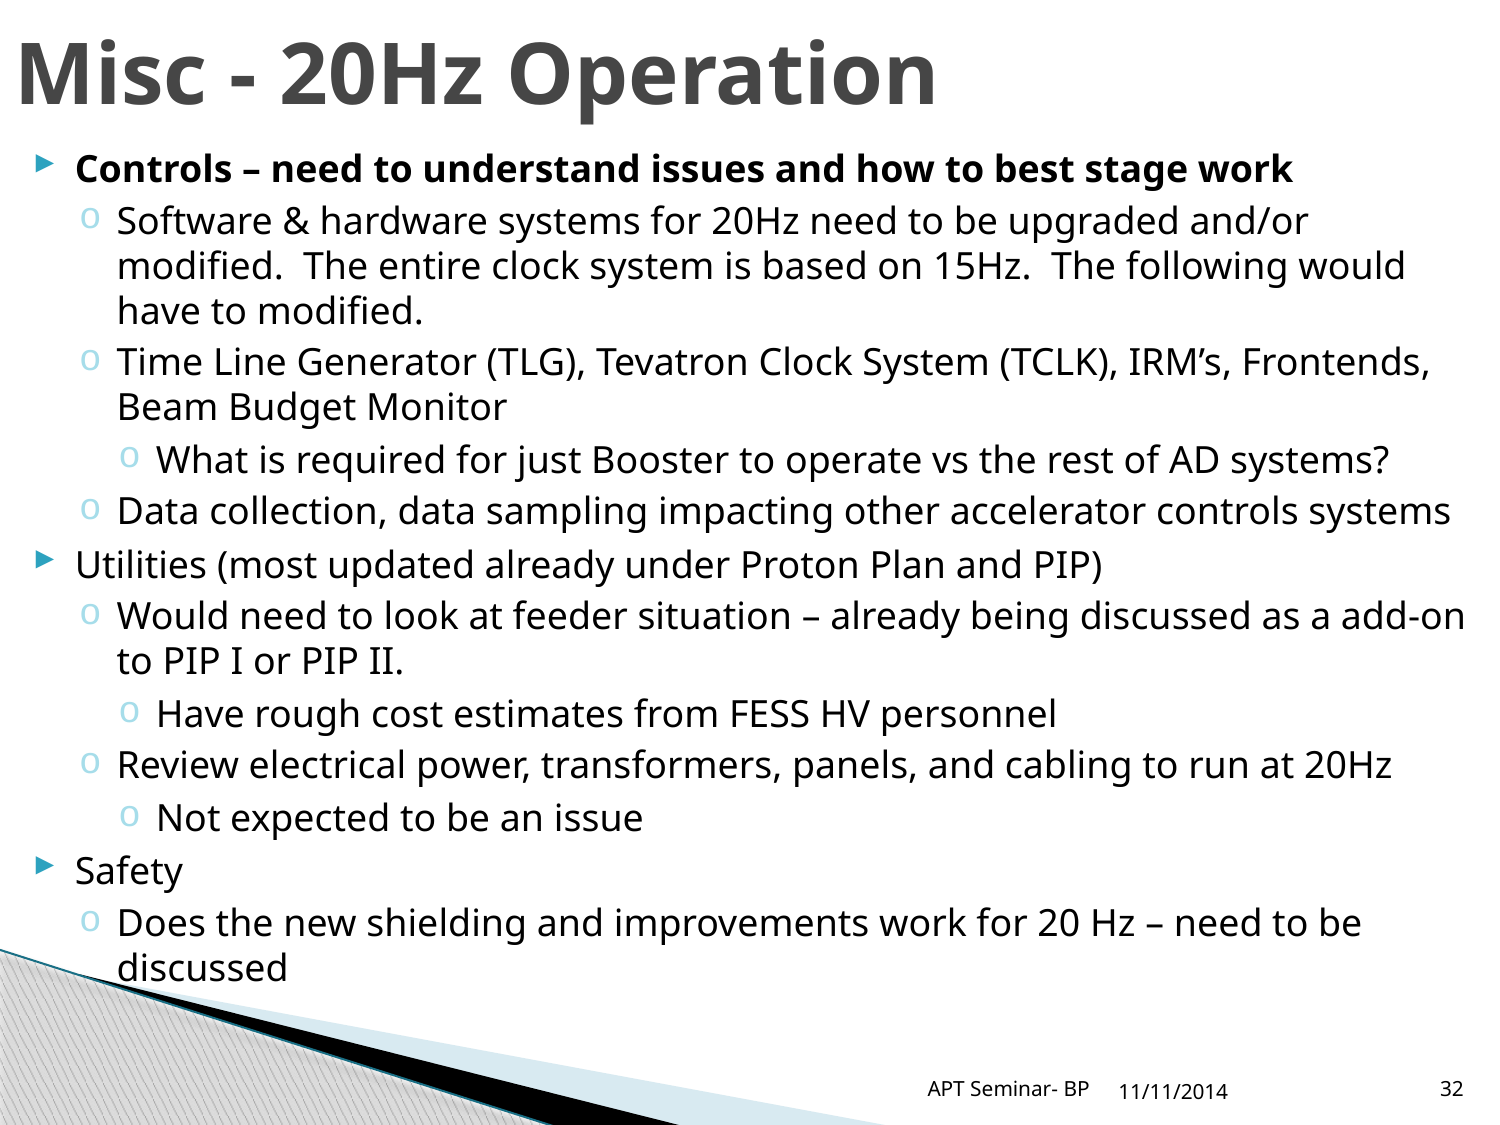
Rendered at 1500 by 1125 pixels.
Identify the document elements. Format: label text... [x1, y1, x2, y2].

list Controls – need to understand issues and how to best stage work Software & hardware systems for 20Hz need to be upgraded and/or modified. The entire clock system is based on 15Hz. The following would have to modified. Time Line Generator (TLG), Tevatron Clock System (TCLK), IRM’s, Frontends, Beam Budget Monitor What is required for just Booster to operate vs the rest of AD systems? Data collection, data sampling impacting other accelerator controls systems Utilities (most updated already under Proton Plan and PIP) Would need to look at feeder situation – already being discussed as a add-on to PIP I or PIP II. Have rough cost estimates from FESS HV personnel Review electrical power, transformers, panels, and cabling to run at 20Hz Not expected to be an issue Safety Does the new shielding and improvements work for 20 Hz – need to be discussed [0, 137, 1488, 975]
footer APT Seminar- BP [718, 1051, 1105, 1112]
slide_number 32 [1418, 1051, 1479, 1112]
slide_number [1105, 1051, 1418, 1112]
title Misc - 20Hz Operation [0, 11, 1500, 92]
